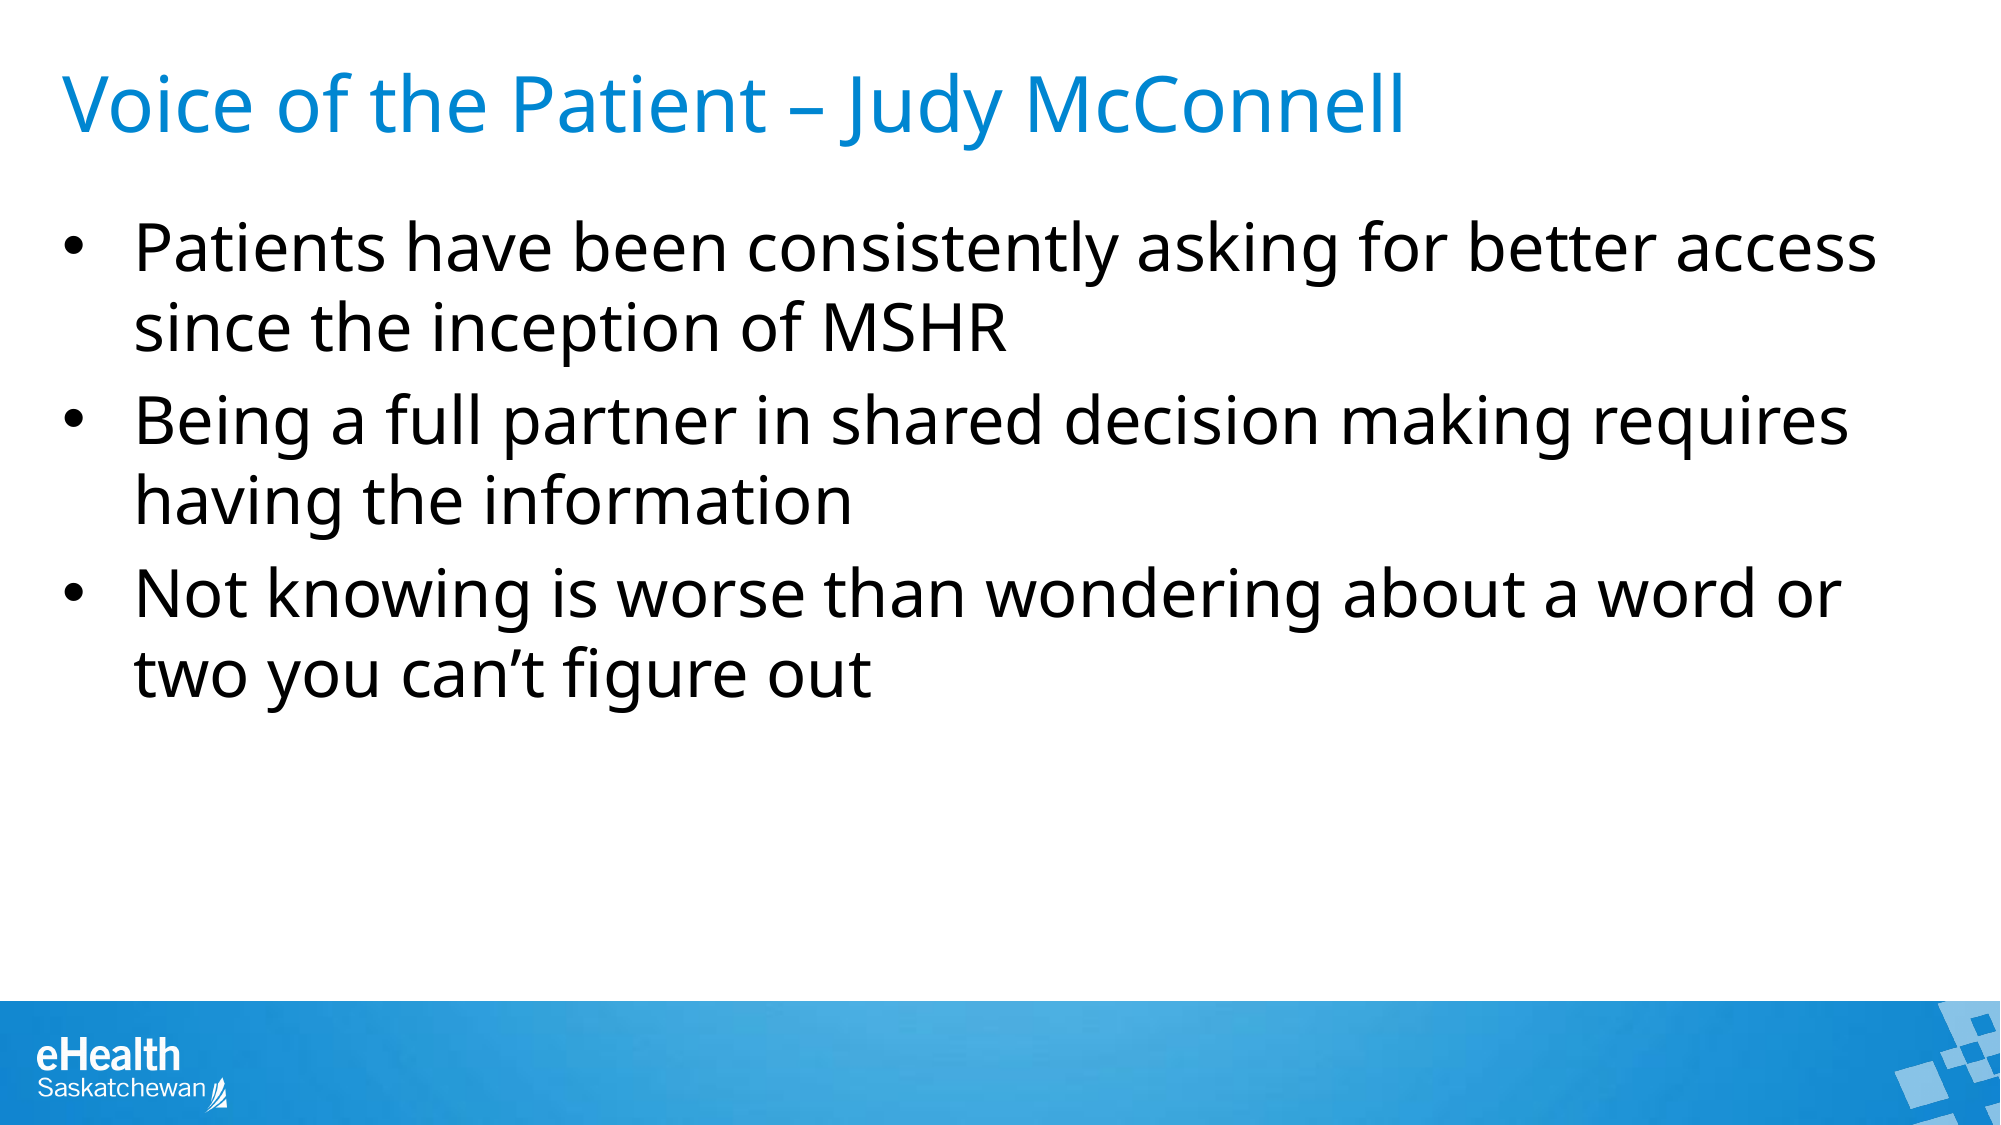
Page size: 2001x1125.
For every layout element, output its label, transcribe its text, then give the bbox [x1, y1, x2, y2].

subtitle Voice of the Patient – Judy McConnell [43, 46, 1951, 168]
list Patients have been consistently asking for better access since the inception of MSHR Being a full partner in shared decision making requires having the information Not knowing is worse than wondering about a word or two you can’t figure out [43, 196, 1951, 967]
picture [0, 1001, 2000, 1125]
